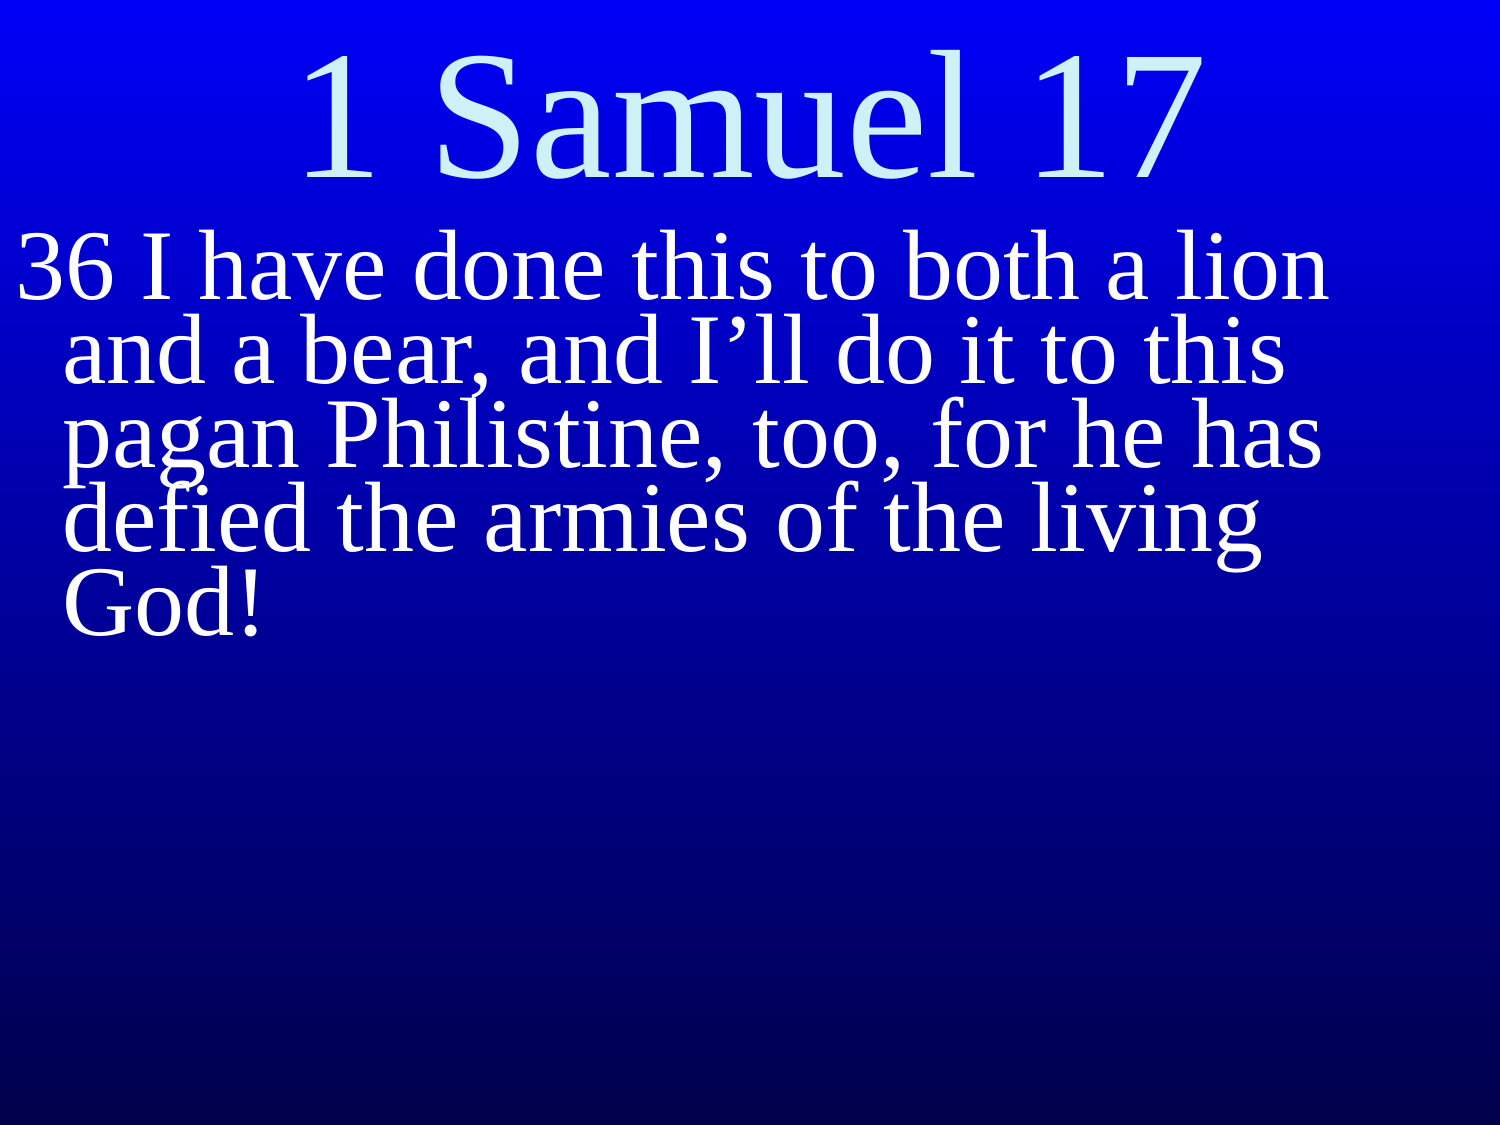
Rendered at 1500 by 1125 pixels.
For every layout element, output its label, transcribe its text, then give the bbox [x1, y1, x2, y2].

title 1 Samuel 17 [0, 0, 1500, 224]
list 36 I have done this to both a lion and a bear, and I’ll do it to this pagan Philistine, too, for he has defied the armies of the living God! [0, 224, 1500, 1026]
